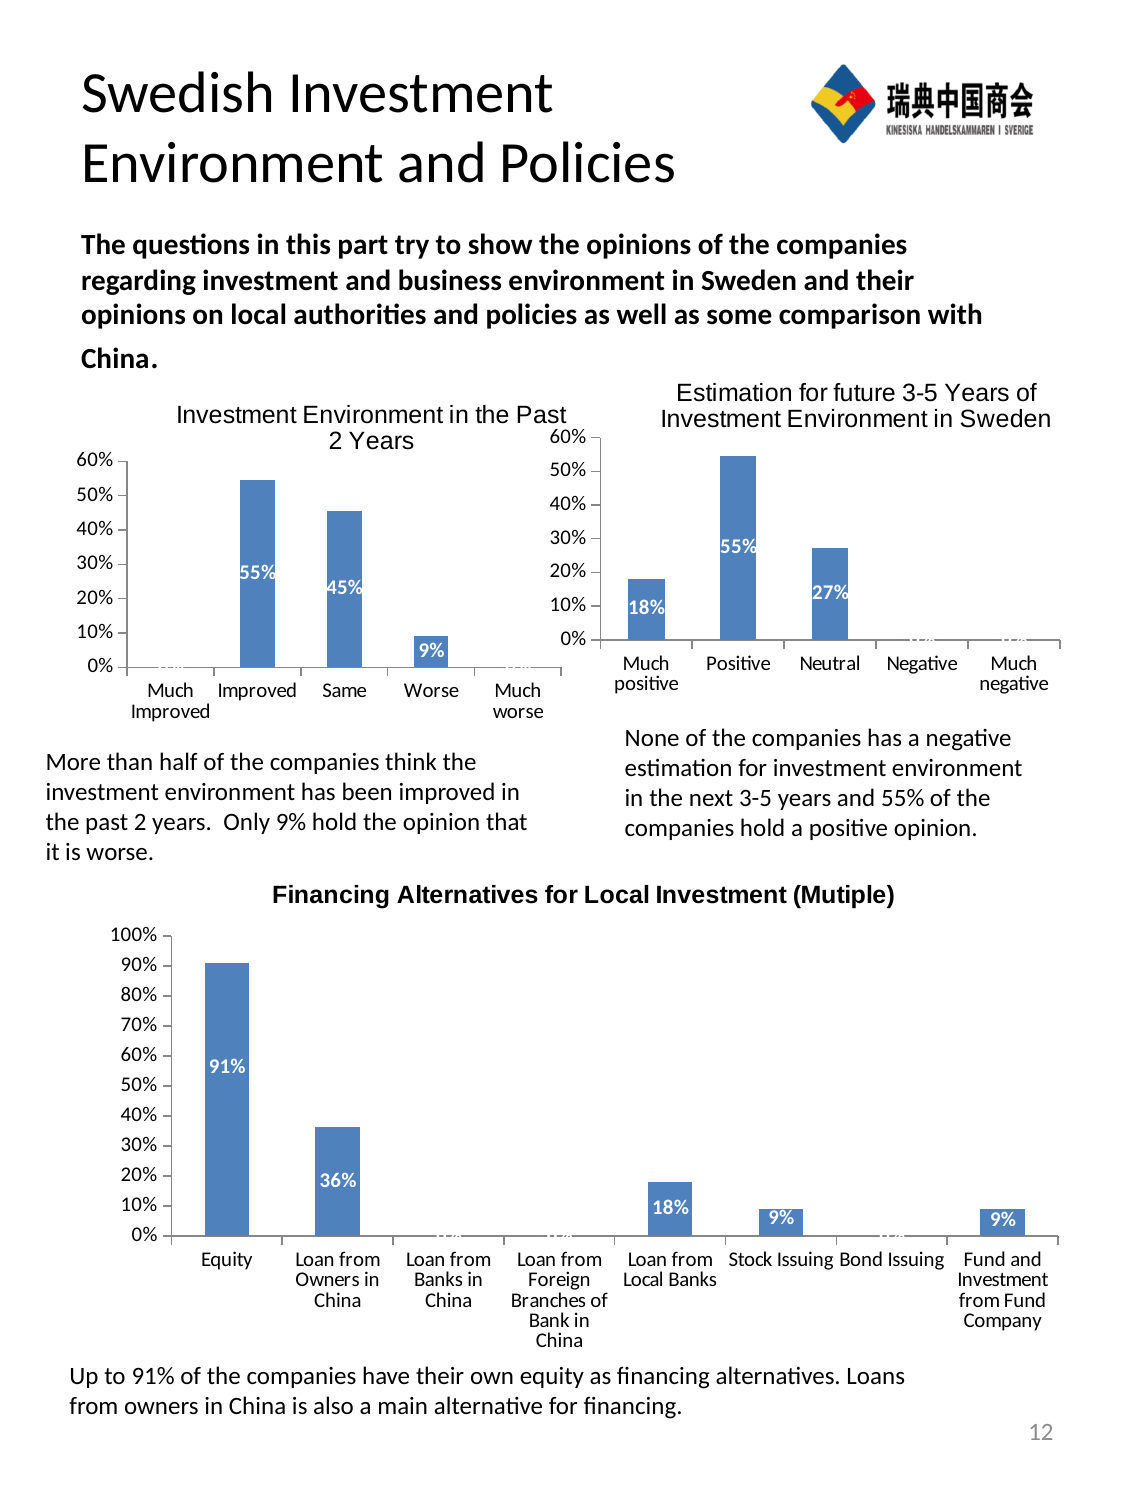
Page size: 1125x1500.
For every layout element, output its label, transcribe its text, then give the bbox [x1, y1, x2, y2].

slide_number 12 [806, 1390, 1069, 1471]
chart [66, 336, 1071, 731]
chart [89, 855, 1078, 1363]
text_box None of the companies has a negative estimation for investment environment in the next 3-5 years and 55% of the companies hold a positive opinion. [609, 714, 1059, 849]
text_box The questions in this part try to show the opinions of the companies regarding investment and business environment in Sweden and their opinions on local authorities and policies as well as some comparison with China. [66, 218, 1035, 359]
text_box More than half of the companies think the investment environment has been improved in the past 2 years. Only 9% hold the opinion that it is worse. [30, 738, 551, 873]
picture [801, 56, 1042, 148]
text_box Up to 91% of the companies have their own equity as financing alternatives. Loans from owners in China is also a main alternative for financing. [54, 1352, 953, 1427]
title Swedish Investment Environment and Policies [66, 41, 823, 207]
